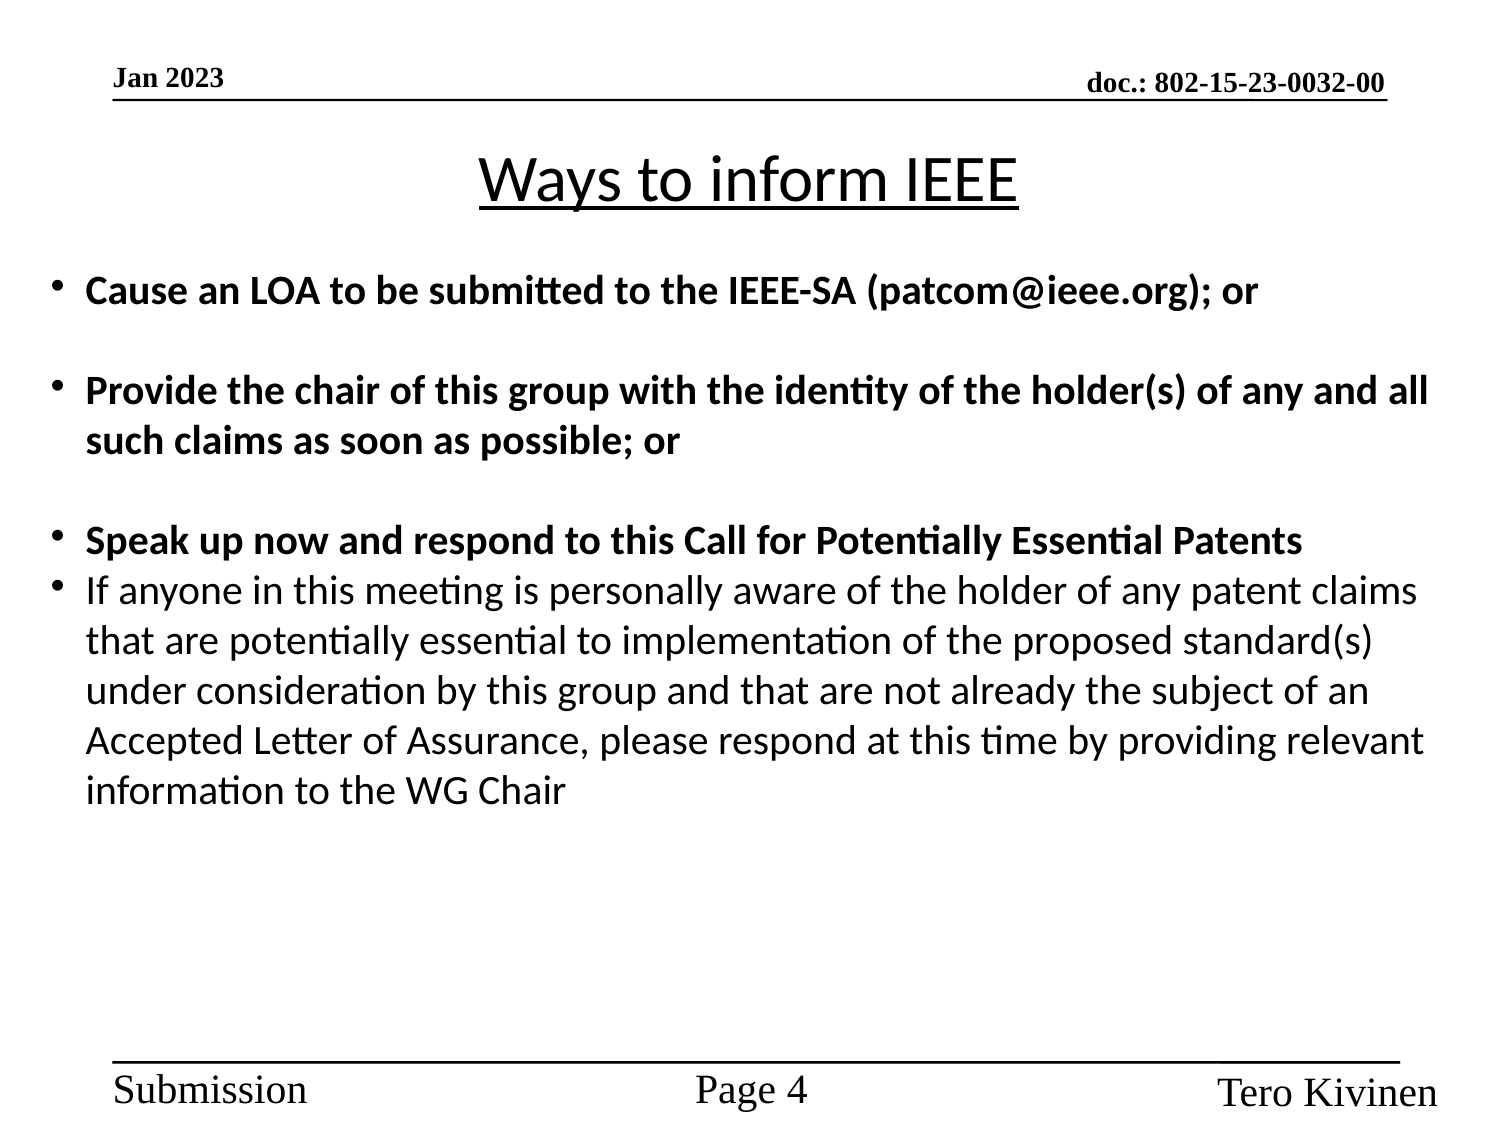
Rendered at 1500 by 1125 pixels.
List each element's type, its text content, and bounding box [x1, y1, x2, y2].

text_box Cause an LOA to be submitted to the IEEE-SA (patcom@ieee.org); or Provide the chair of this group with the identity of the holder(s) of any and all such claims as soon as possible; or Speak up now and respond to this Call for Potentially Essential Patents If anyone in this meeting is personally aware of the holder of any patent claims that are potentially essential to implementation of the proposed standard(s) under consideration by this group and that are not already the subject of an Accepted Letter of Assurance, please respond at this time by providing relevant information to the WG Chair [0, 255, 1474, 810]
text_box Ways to inform IEEE [112, 108, 1386, 243]
